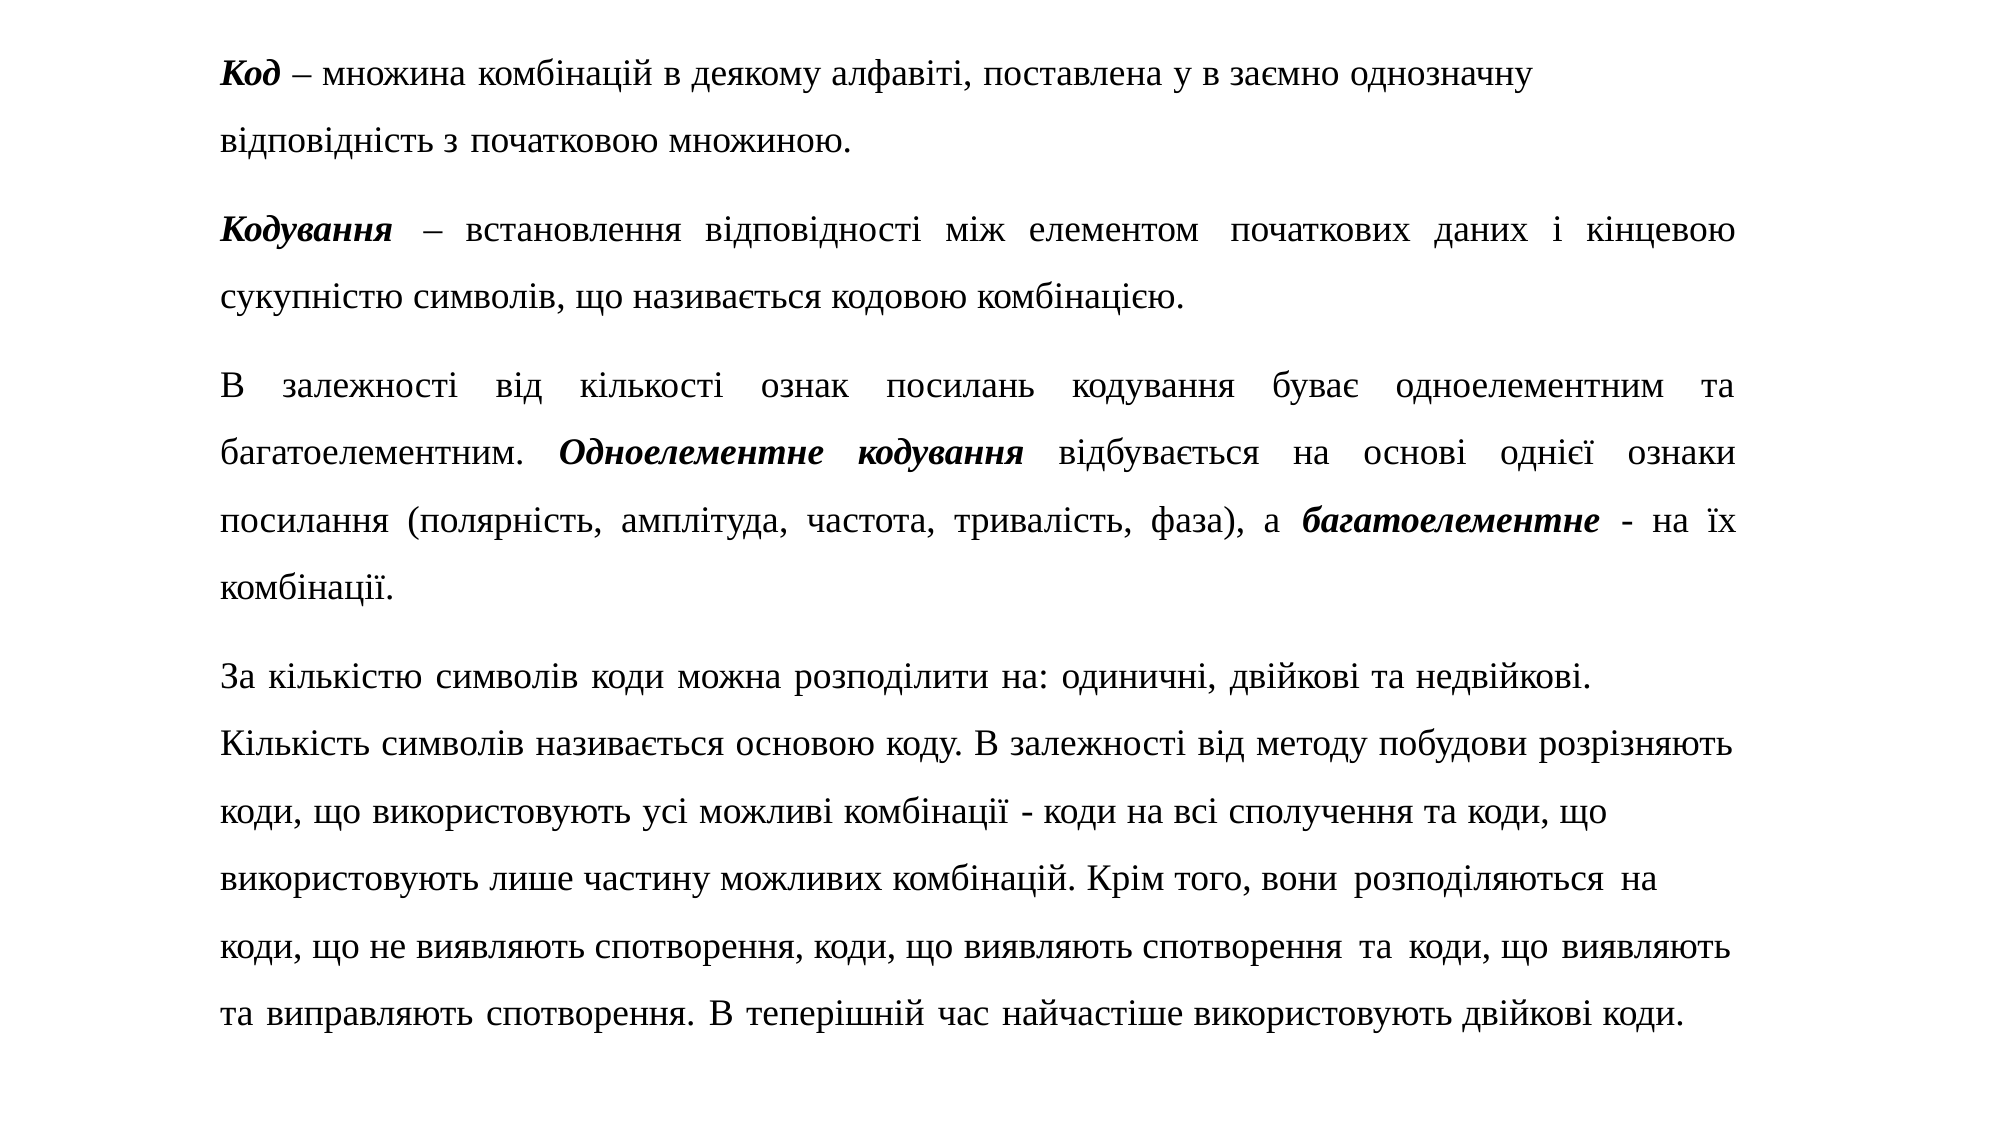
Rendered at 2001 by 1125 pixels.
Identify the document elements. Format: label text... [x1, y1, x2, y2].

list Код – множина комбінацій в деякому алфавіті, поставлена у в заємно однозначну відповідність з початковою множиною. Кодування – встановлення відповідності між елементом початкових даних і кінцевою сукупністю символів, що називається кодовою комбінацією. В залежності від кількості ознак посилань кодування буває одноелементним та багатоелементним. Одноелементне кодування відбувається на основі однієї ознаки посилання (полярність, амплітуда, частота, тривалість, фаза), а багатоелементне - на їх комбінації. За кількістю символів коди можна розподілити на: одиничні, двійкові та недвійкові. Кількість символів називається основою коду. В залежності від методу побудови розрізняють коди, що використовують усі можливі комбінації - коди на всі сполучення та коди, що використовують лише частину можливих комбінацій. Крім того, вони розподіляються на коди, що не виявляють спотворення, коди, що виявляють спотворення та коди, що виявляють та виправляють спотворення. В теперішній час найчастіше використовують двійкові коди. [137, 18, 1808, 1024]
